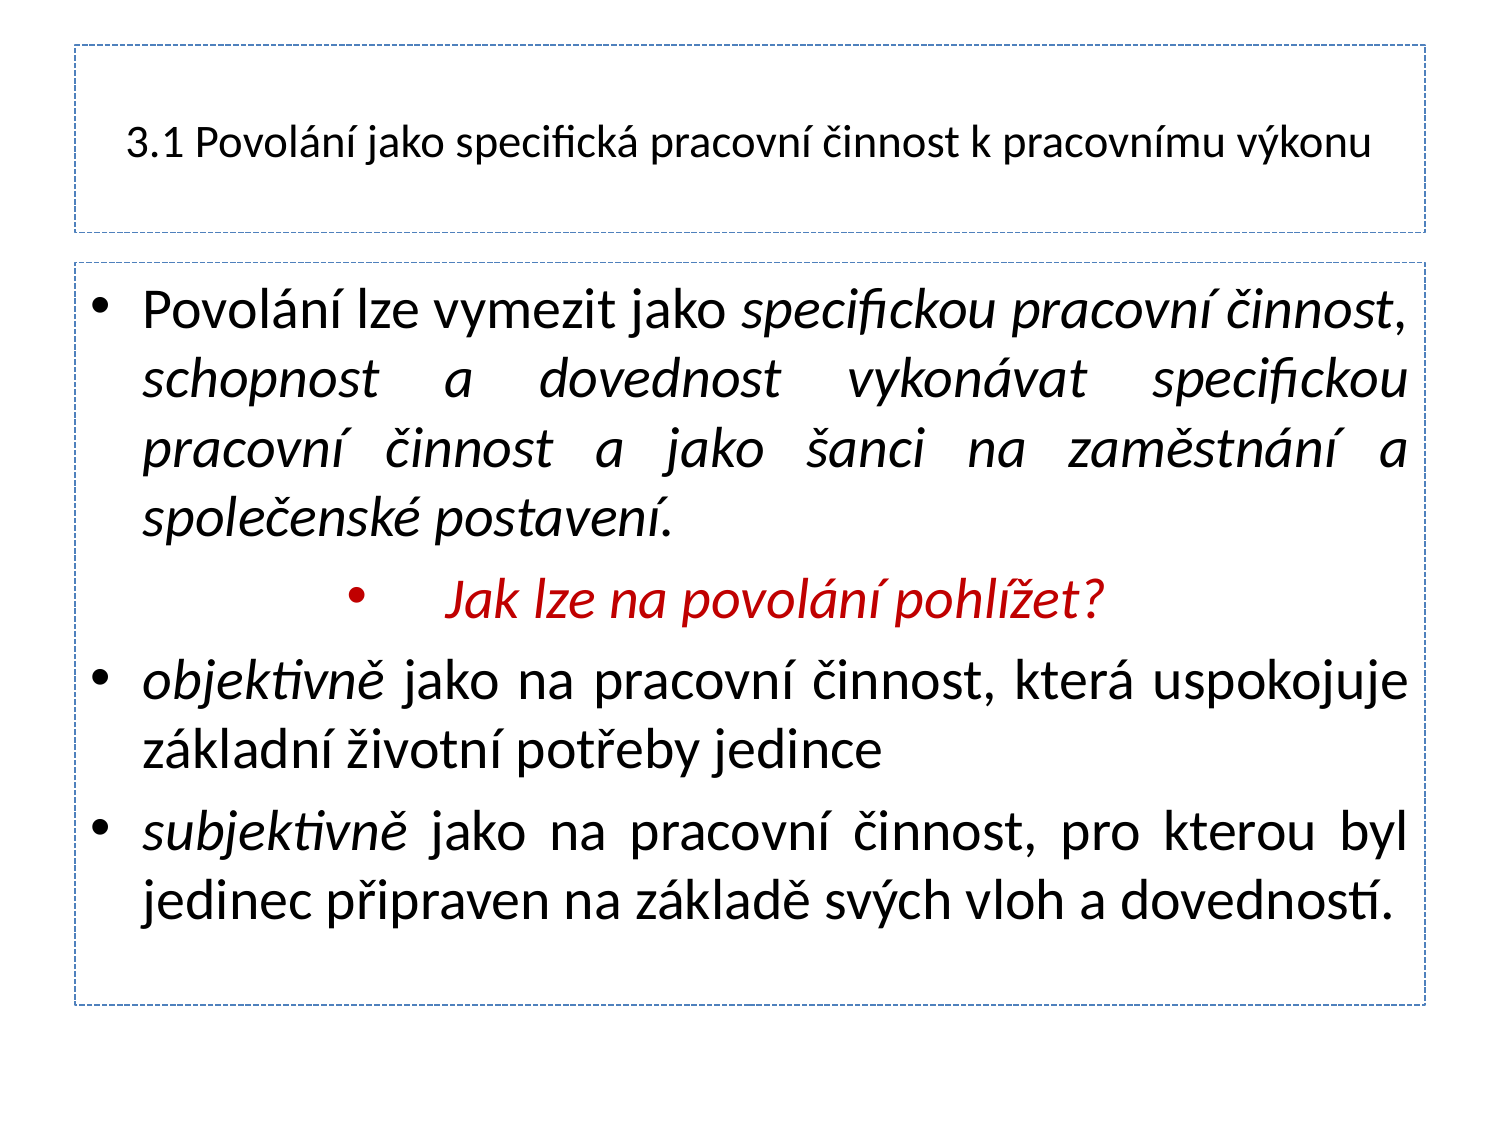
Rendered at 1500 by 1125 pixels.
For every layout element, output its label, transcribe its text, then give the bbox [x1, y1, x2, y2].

title 3.1 Povolání jako specifická pracovní činnost k pracovnímu výkonu [74, 44, 1426, 233]
list Povolání lze vymezit jako specifickou pracovní činnost, schopnost a dovednost vykonávat specifickou pracovní činnost a jako šanci na zaměstnání a společenské postavení. Jak lze na povolání pohlížet? objektivně jako na pracovní činnost, která uspokojuje základní životní potřeby jedince subjektivně jako na pracovní činnost, pro kterou byl jedinec připraven na základě svých vloh a dovedností. [74, 262, 1426, 1006]
